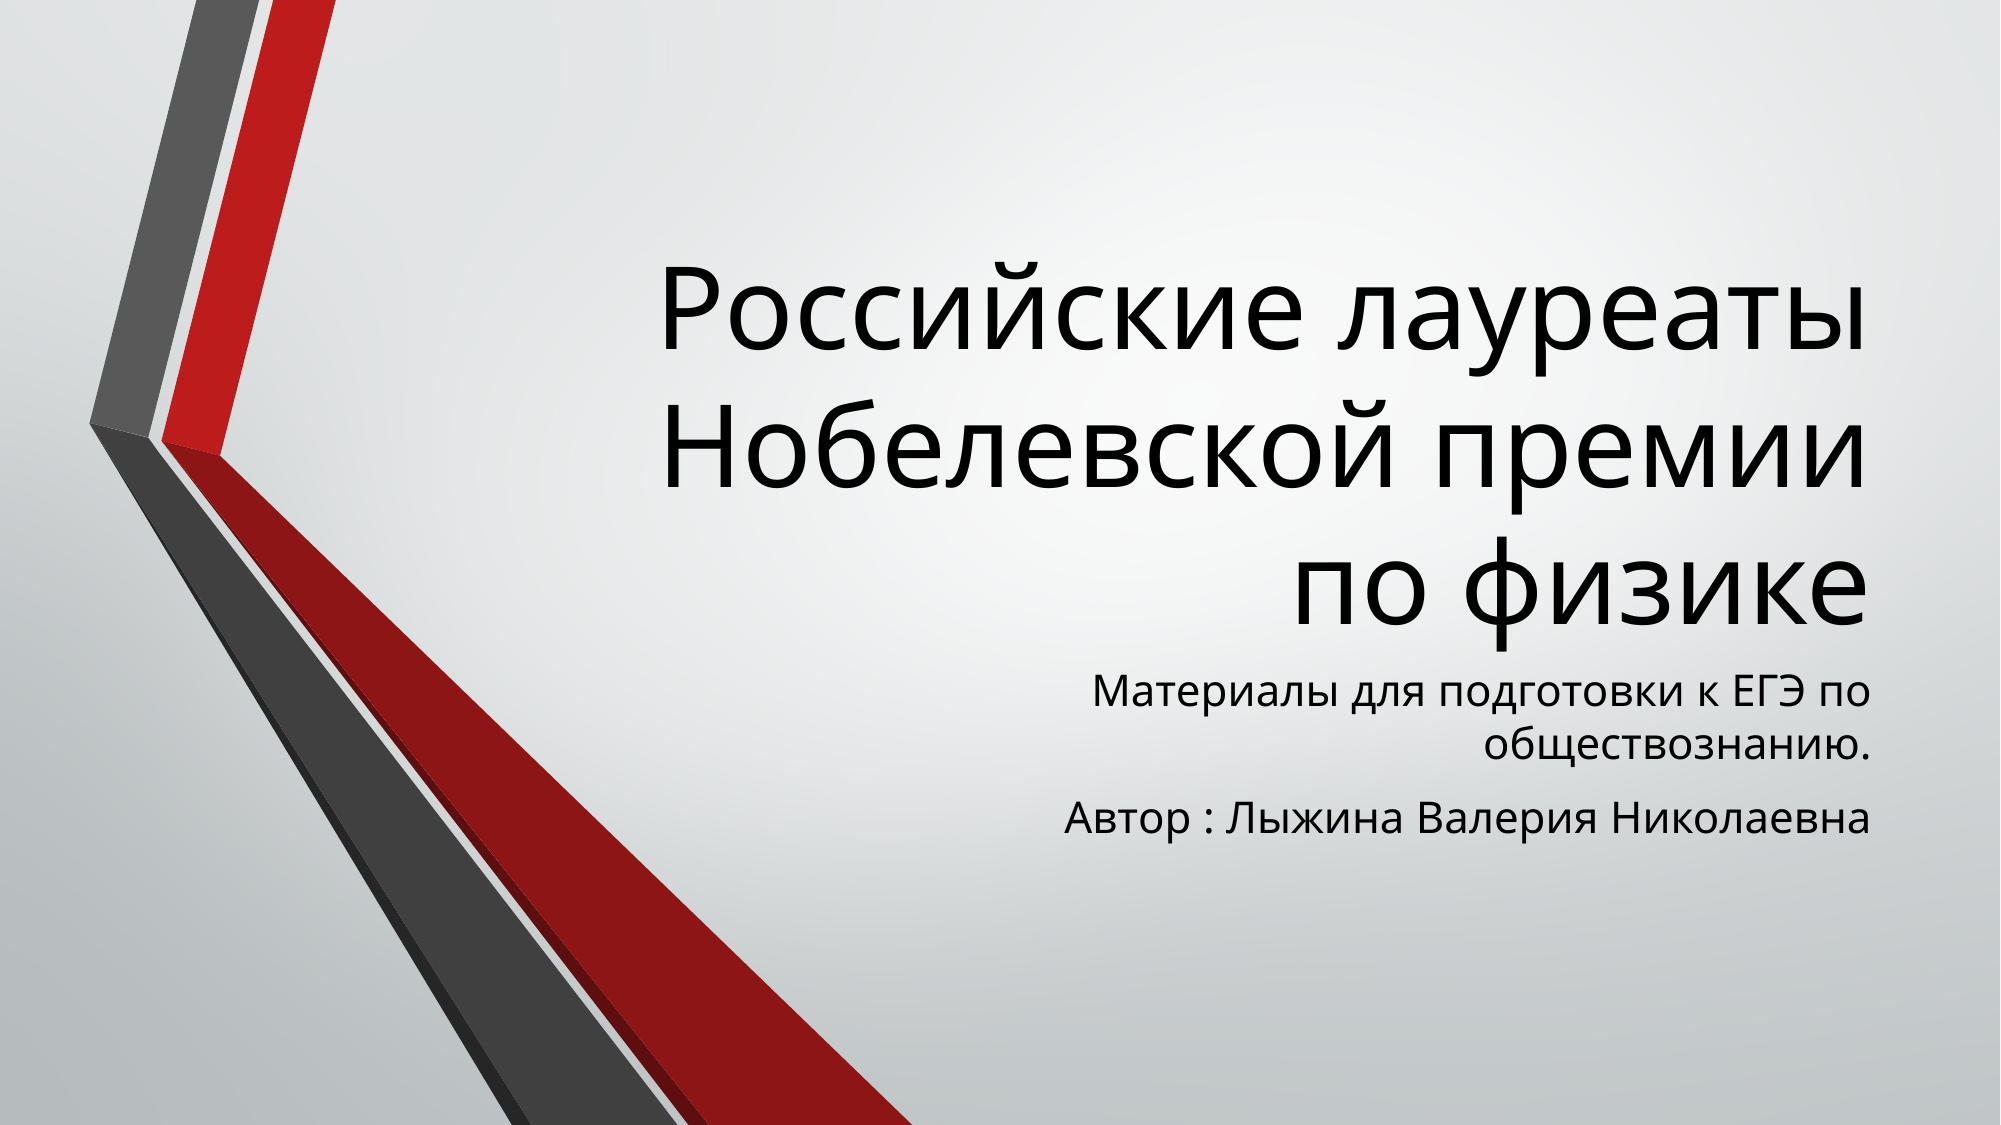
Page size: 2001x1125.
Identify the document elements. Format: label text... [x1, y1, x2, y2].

title Российские лауреаты Нобелевской премии по физике [480, 226, 1887, 656]
subtitle Материалы для подготовки к ЕГЭ по обществознанию. Автор : Лыжина Валерия Николаевна [740, 655, 1887, 884]
